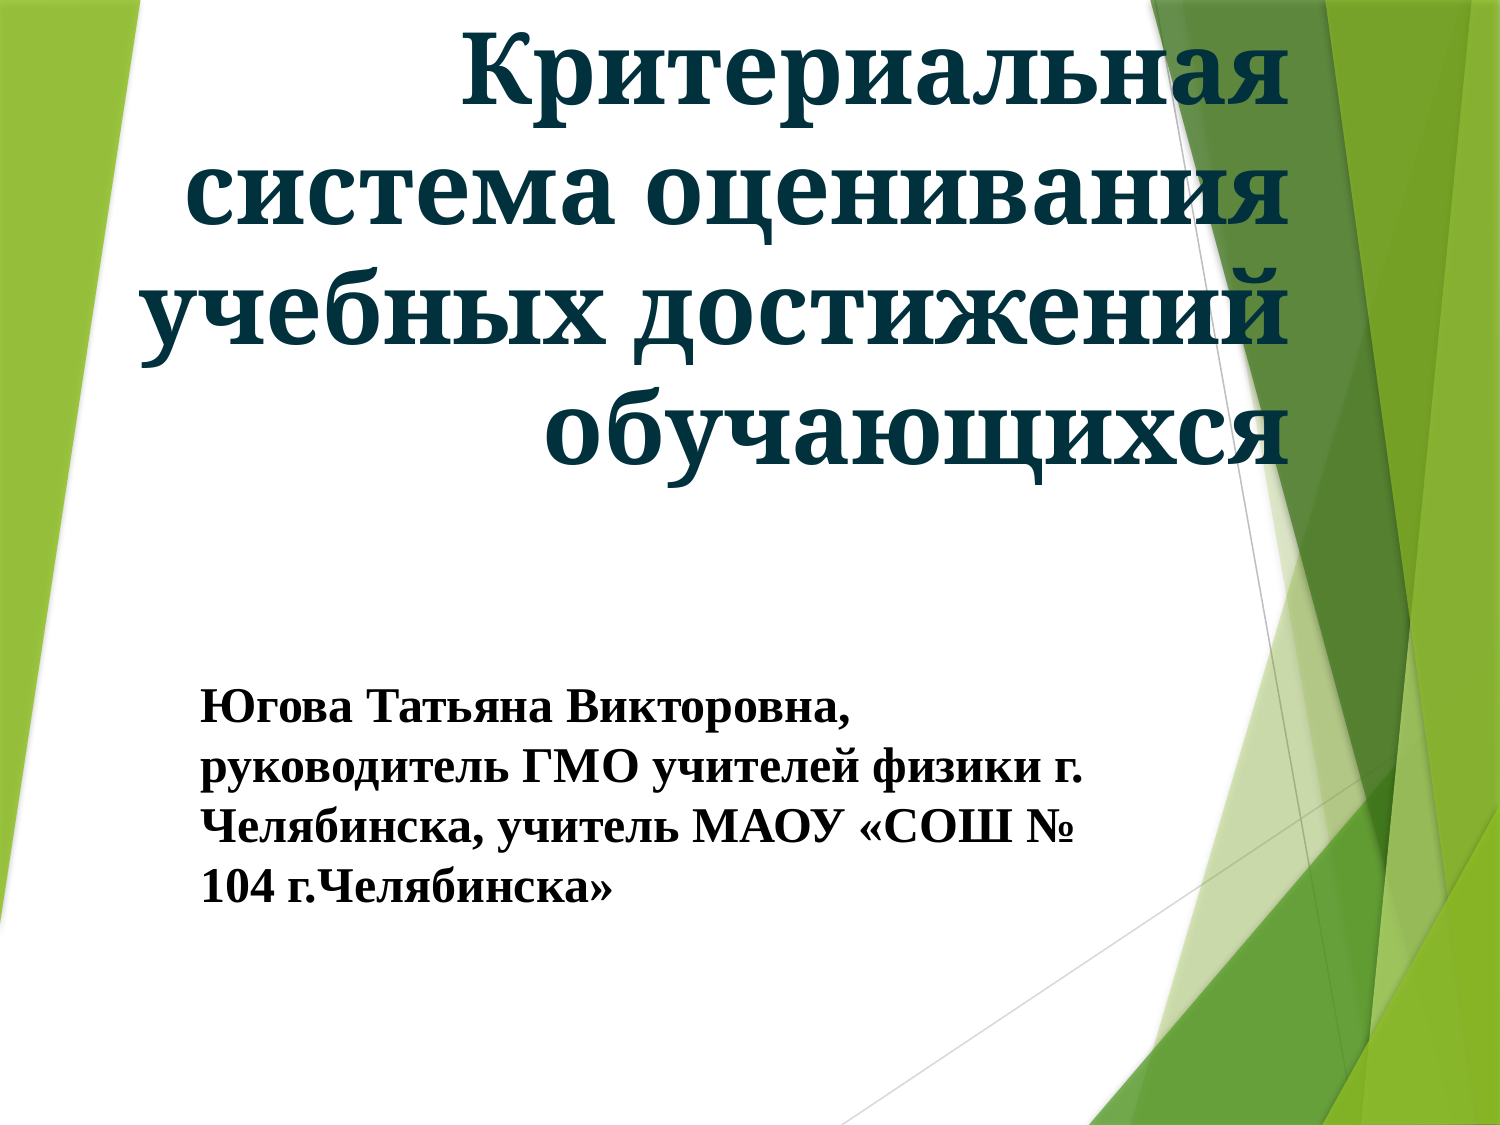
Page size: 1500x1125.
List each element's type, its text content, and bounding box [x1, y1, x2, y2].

subtitle Югова Татьяна Викторовна, руководитель ГМО учителей физики г. Челябинска, учитель МАОУ «СОШ № 104 г.Челябинска» [185, 664, 1176, 929]
title Критериальная система оценивания учебных достижений обучающихся [41, 30, 1306, 492]
